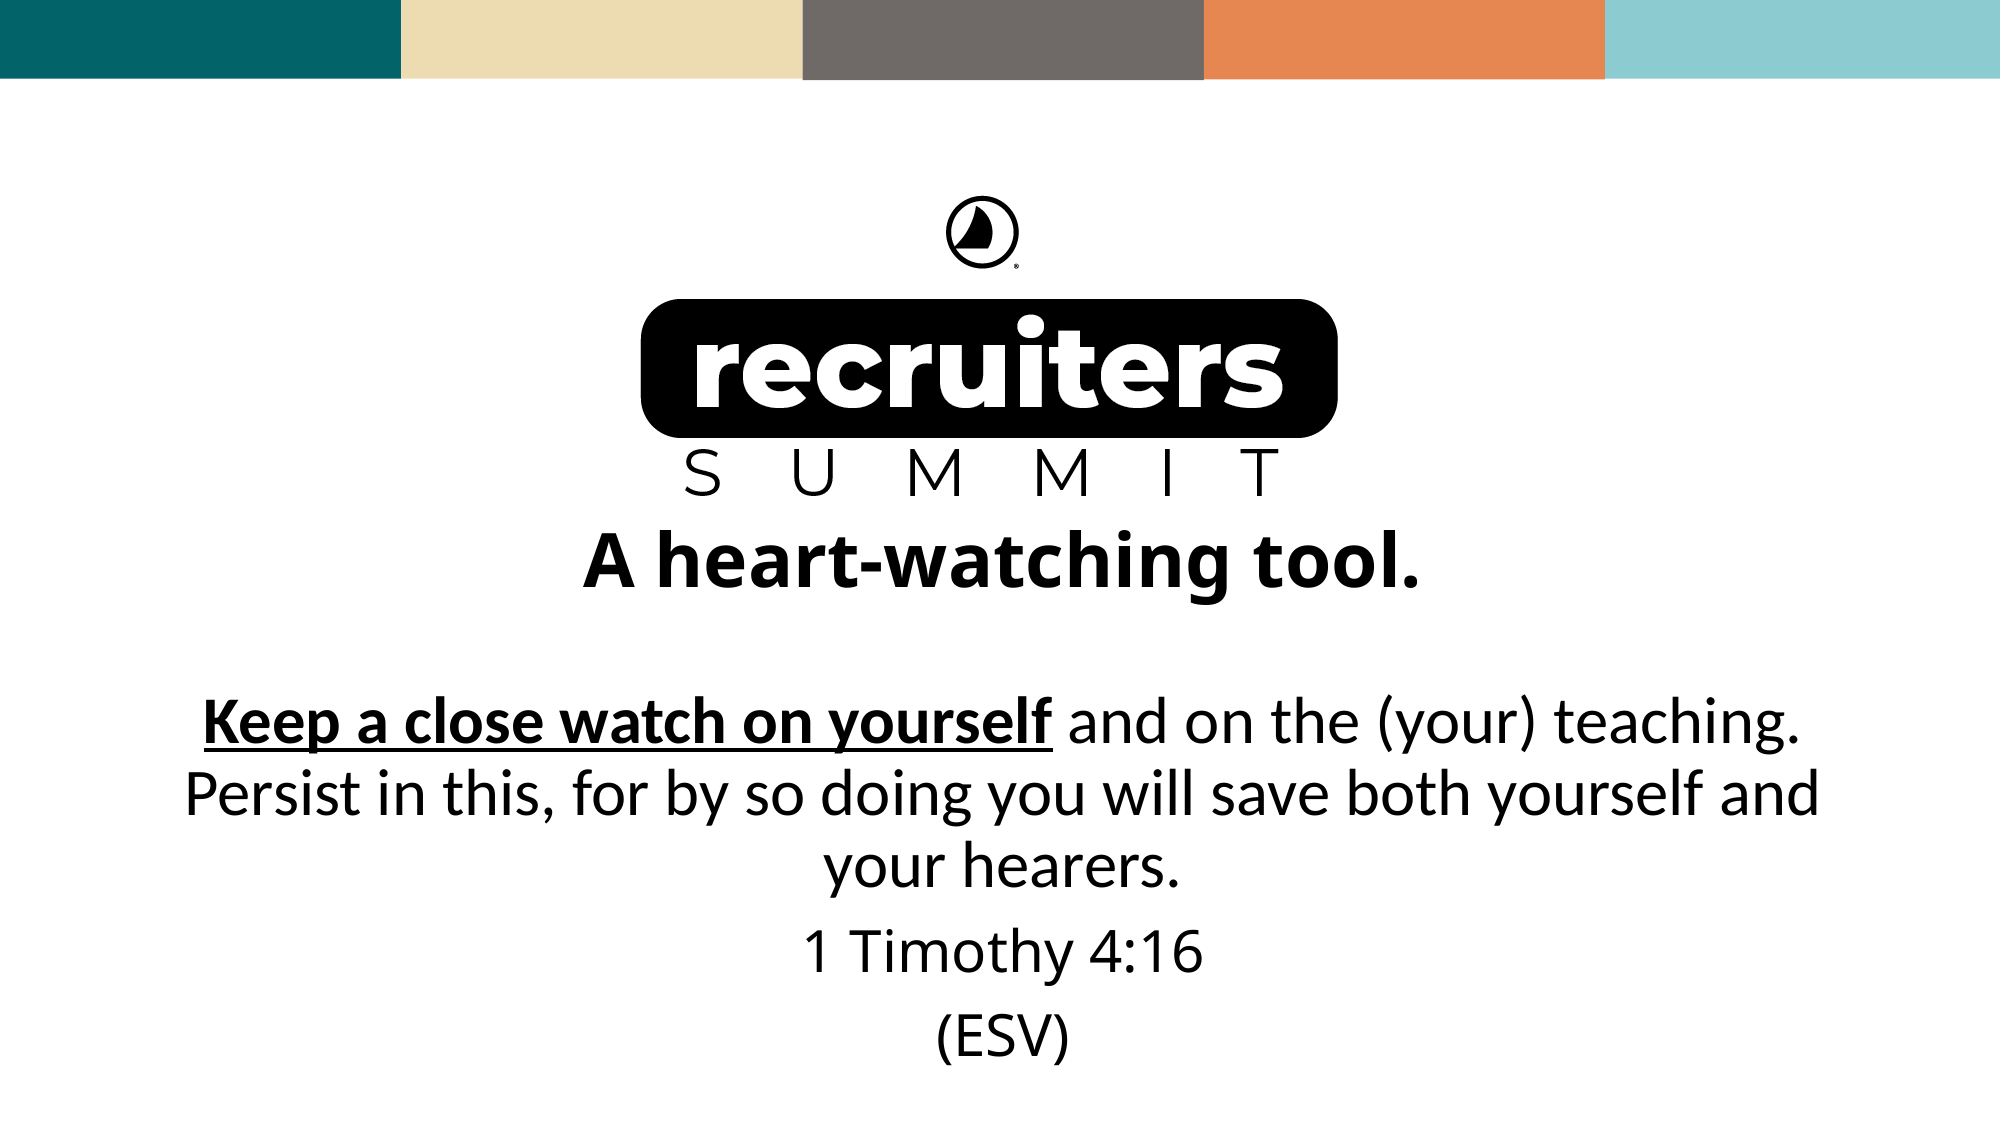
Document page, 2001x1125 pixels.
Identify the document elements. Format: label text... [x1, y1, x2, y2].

text_box [802, 0, 1205, 81]
text_box [0, 0, 400, 80]
text_box [400, 0, 802, 80]
text_box [1203, 0, 1604, 80]
list A heart-watching tool. Keep a close watch on yourself and on the (your) teaching. Persist in this, for by so doing you will save both yourself and your hearers. 1 Timothy 4:16 (ESV) [140, 515, 1866, 1125]
text_box [1604, 0, 2000, 80]
picture [573, 141, 1405, 569]
